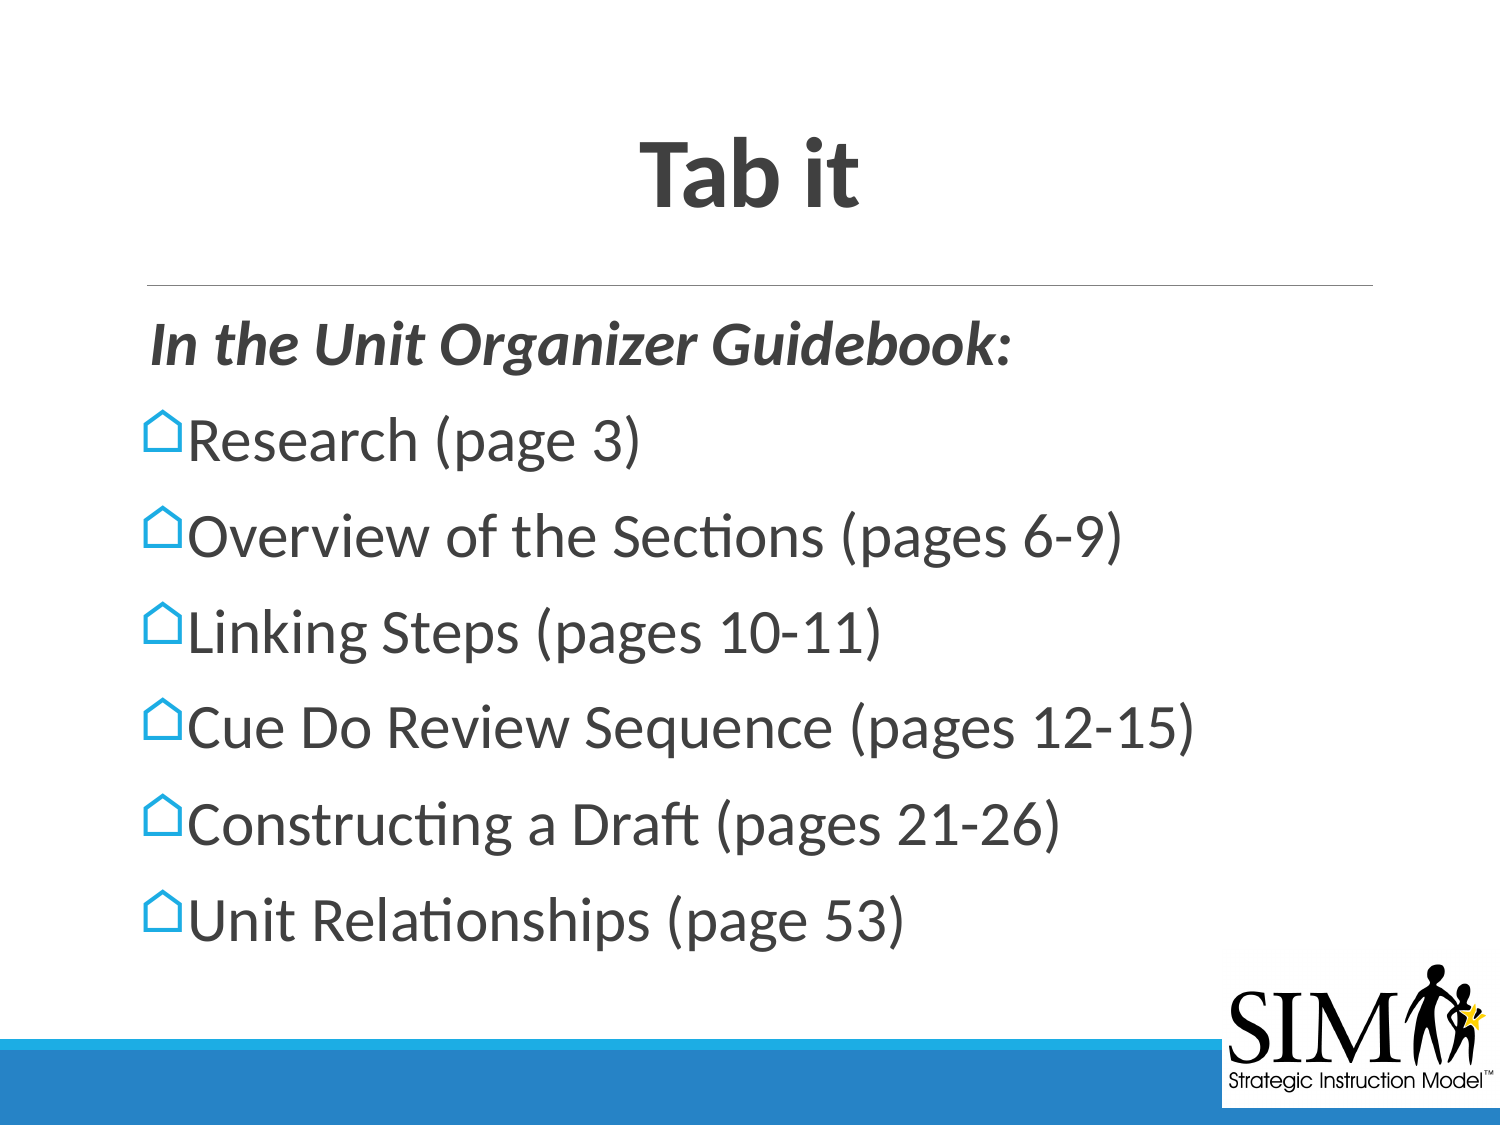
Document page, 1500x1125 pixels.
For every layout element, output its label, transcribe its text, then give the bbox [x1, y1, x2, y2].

title Tab it [624, 66, 883, 236]
list In the Unit Organizer Guidebook: Research (page 3) Overview of the Sections (pages 6-9) Linking Steps (pages 10-11) Cue Do Review Sequence (pages 12-15) Constructing a Draft (pages 21-26) Unit Relationships (page 53) [135, 302, 1373, 963]
picture [1222, 949, 1500, 1108]
